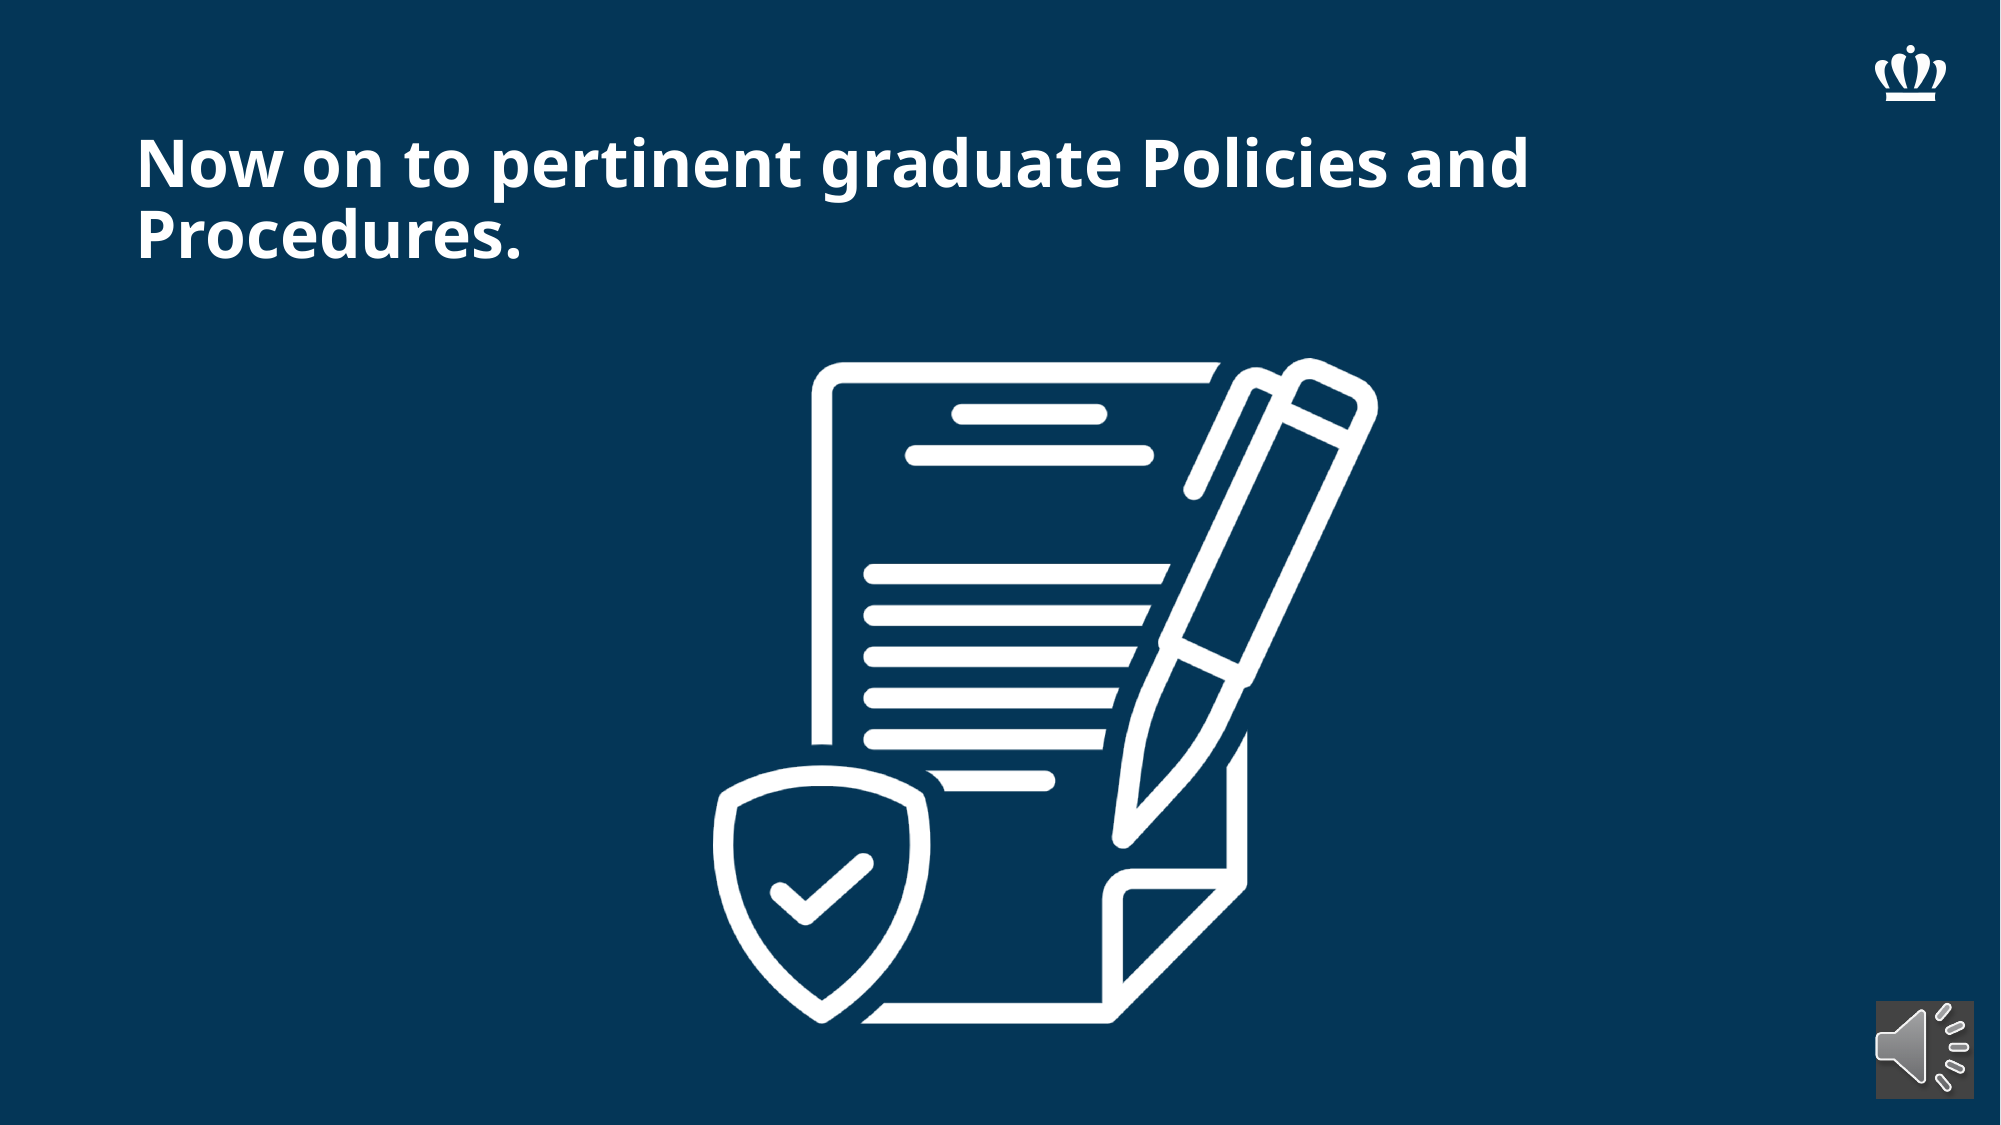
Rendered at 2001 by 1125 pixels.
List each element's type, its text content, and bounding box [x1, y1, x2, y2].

slide_number 9 [1477, 1042, 1928, 1103]
title Now on to pertinent graduate Policies and Procedures. [120, 121, 1680, 282]
picture [659, 302, 1430, 1073]
picture [1874, 999, 1975, 1100]
picture [1875, 45, 1946, 101]
